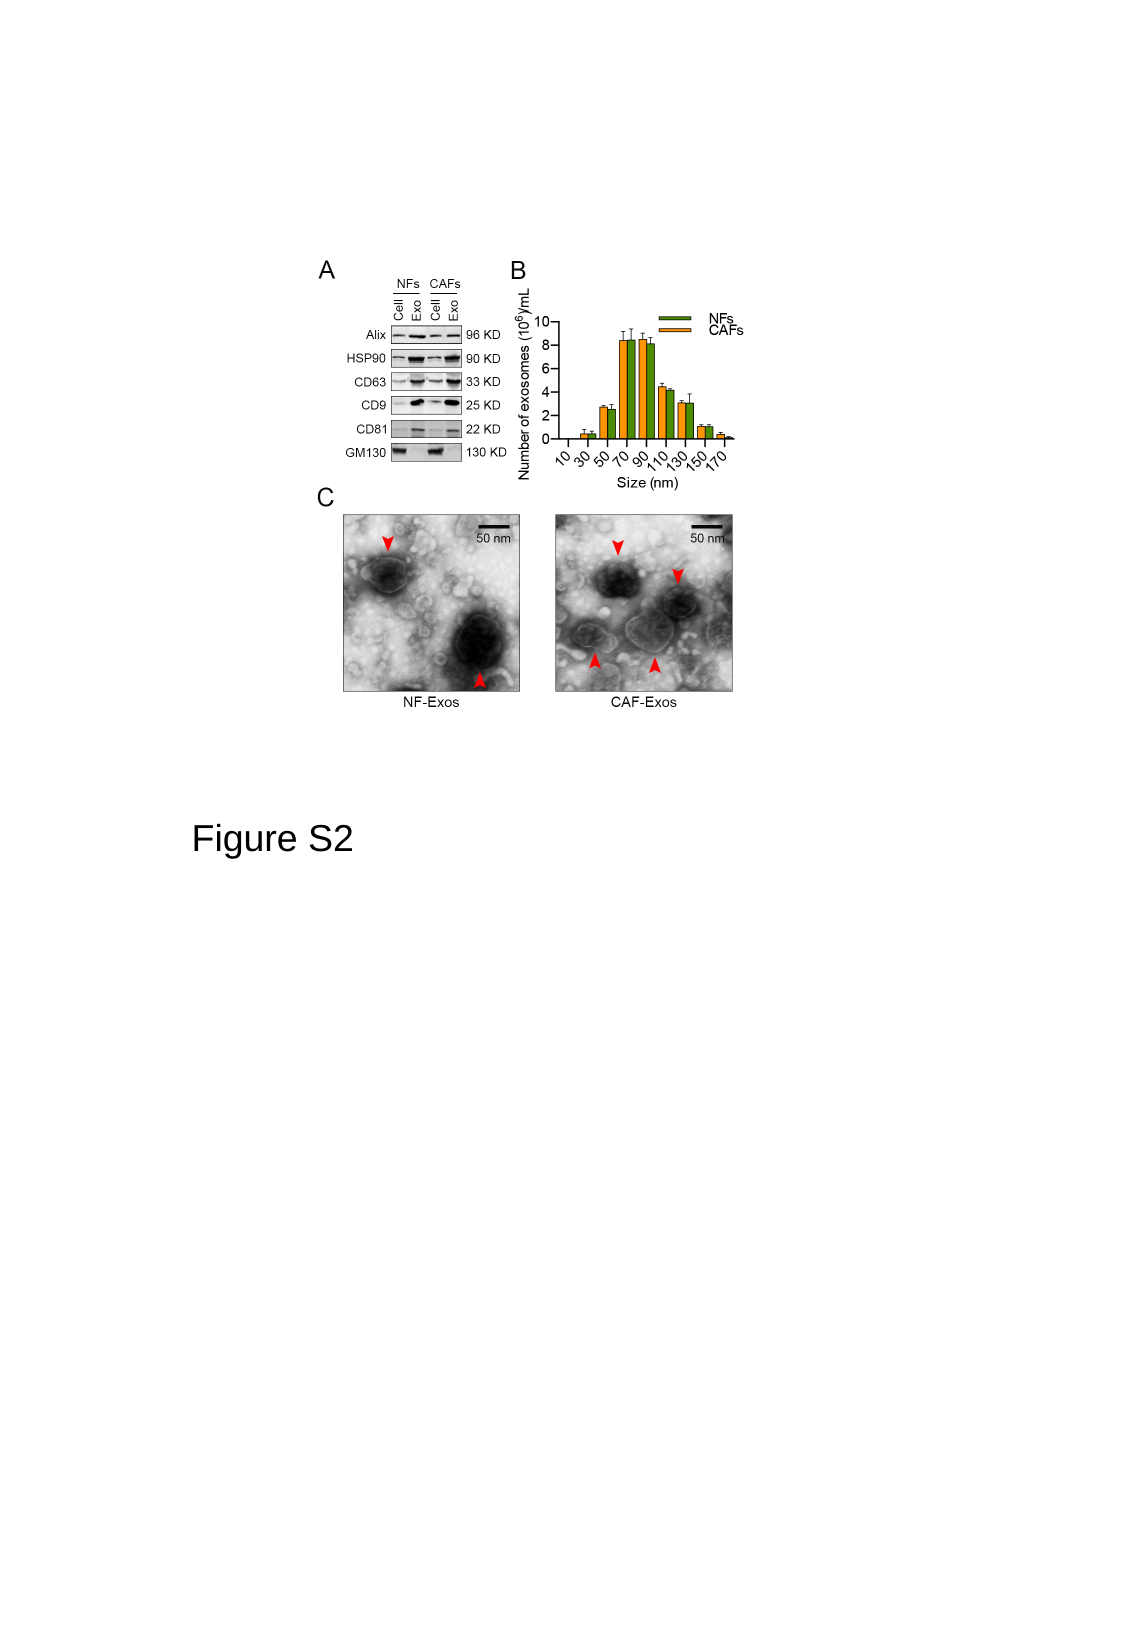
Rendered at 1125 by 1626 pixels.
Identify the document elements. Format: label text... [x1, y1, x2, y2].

text_box Figure S2 [176, 806, 1008, 867]
picture [278, 225, 781, 728]
